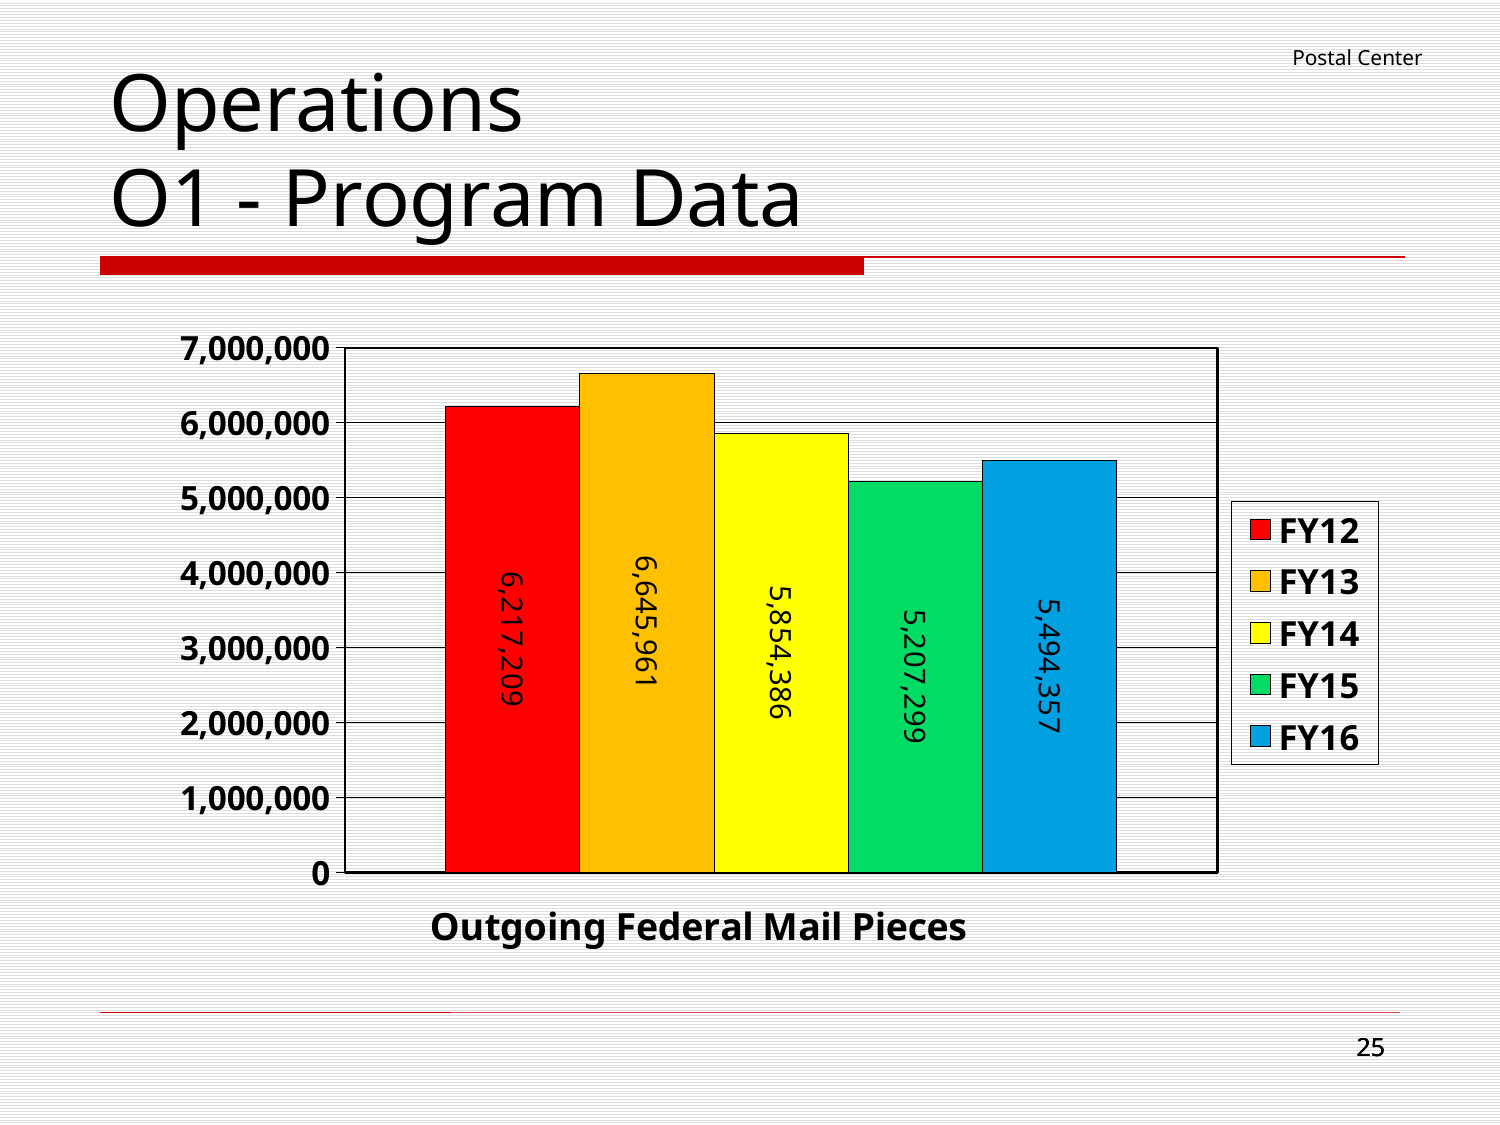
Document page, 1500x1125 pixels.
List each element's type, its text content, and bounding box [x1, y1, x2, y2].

title Operations O1 - Program Data [93, 49, 1407, 250]
chart [101, 295, 1398, 963]
text_box 25 [1074, 1024, 1400, 1103]
text_box Postal Center [1100, 37, 1438, 78]
